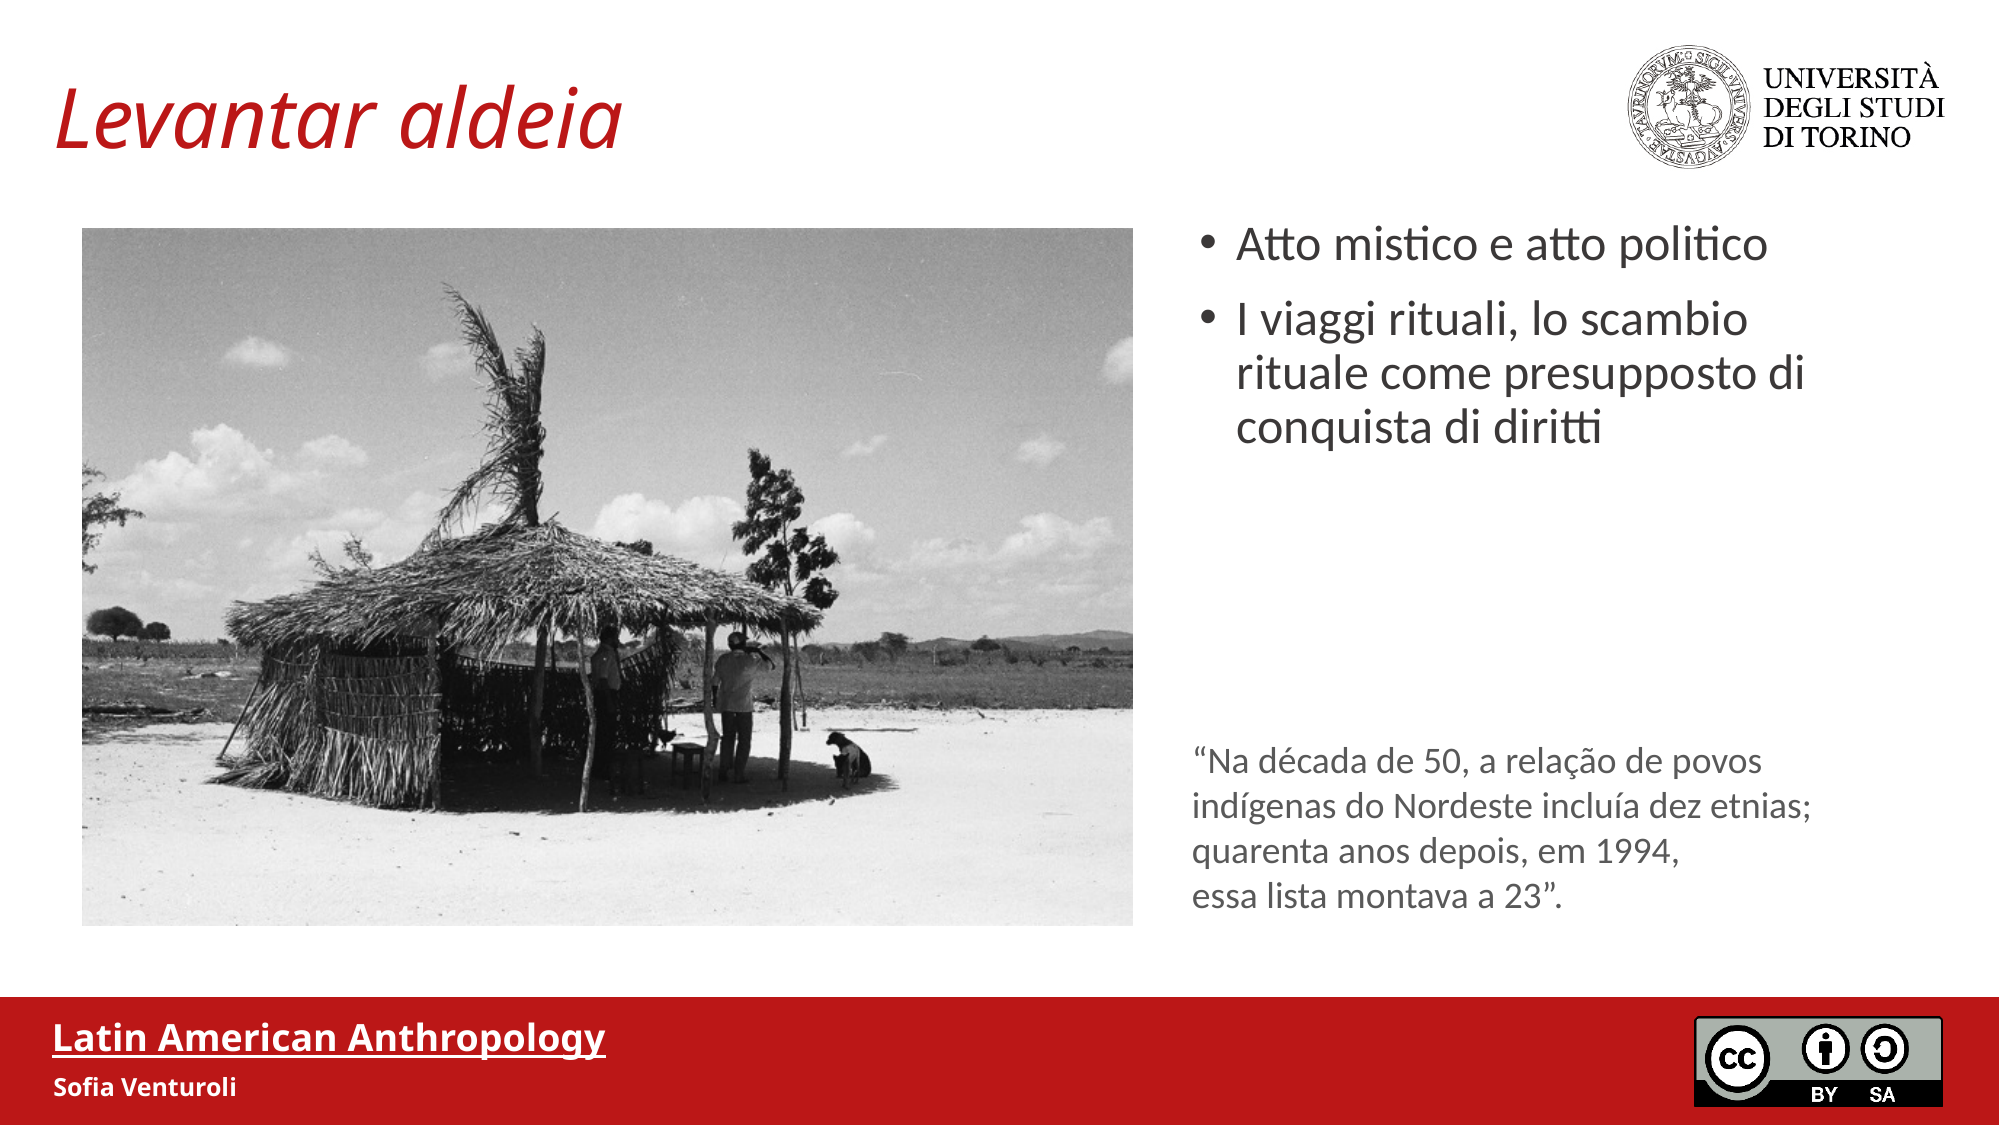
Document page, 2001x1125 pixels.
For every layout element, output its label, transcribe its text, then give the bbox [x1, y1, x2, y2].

picture [1694, 1016, 1943, 1107]
text_box Latin American Anthropology [37, 1012, 2000, 1068]
text_box Sofia Venturoli [38, 1068, 2000, 1123]
text_box Atto mistico e atto politico I viaggi rituali, lo scambio rituale come presupposto di conquista di diritti [1184, 210, 1893, 628]
text_box Levantar aldeia [38, 57, 755, 173]
text_box “Na década de 50, a relação de povos indígenas do Nordeste incluía dez etnias; quarenta anos depois, em 1994, essa lista montava a 23”. [1177, 728, 1893, 924]
picture [82, 228, 1133, 926]
picture [1605, 22, 1964, 193]
